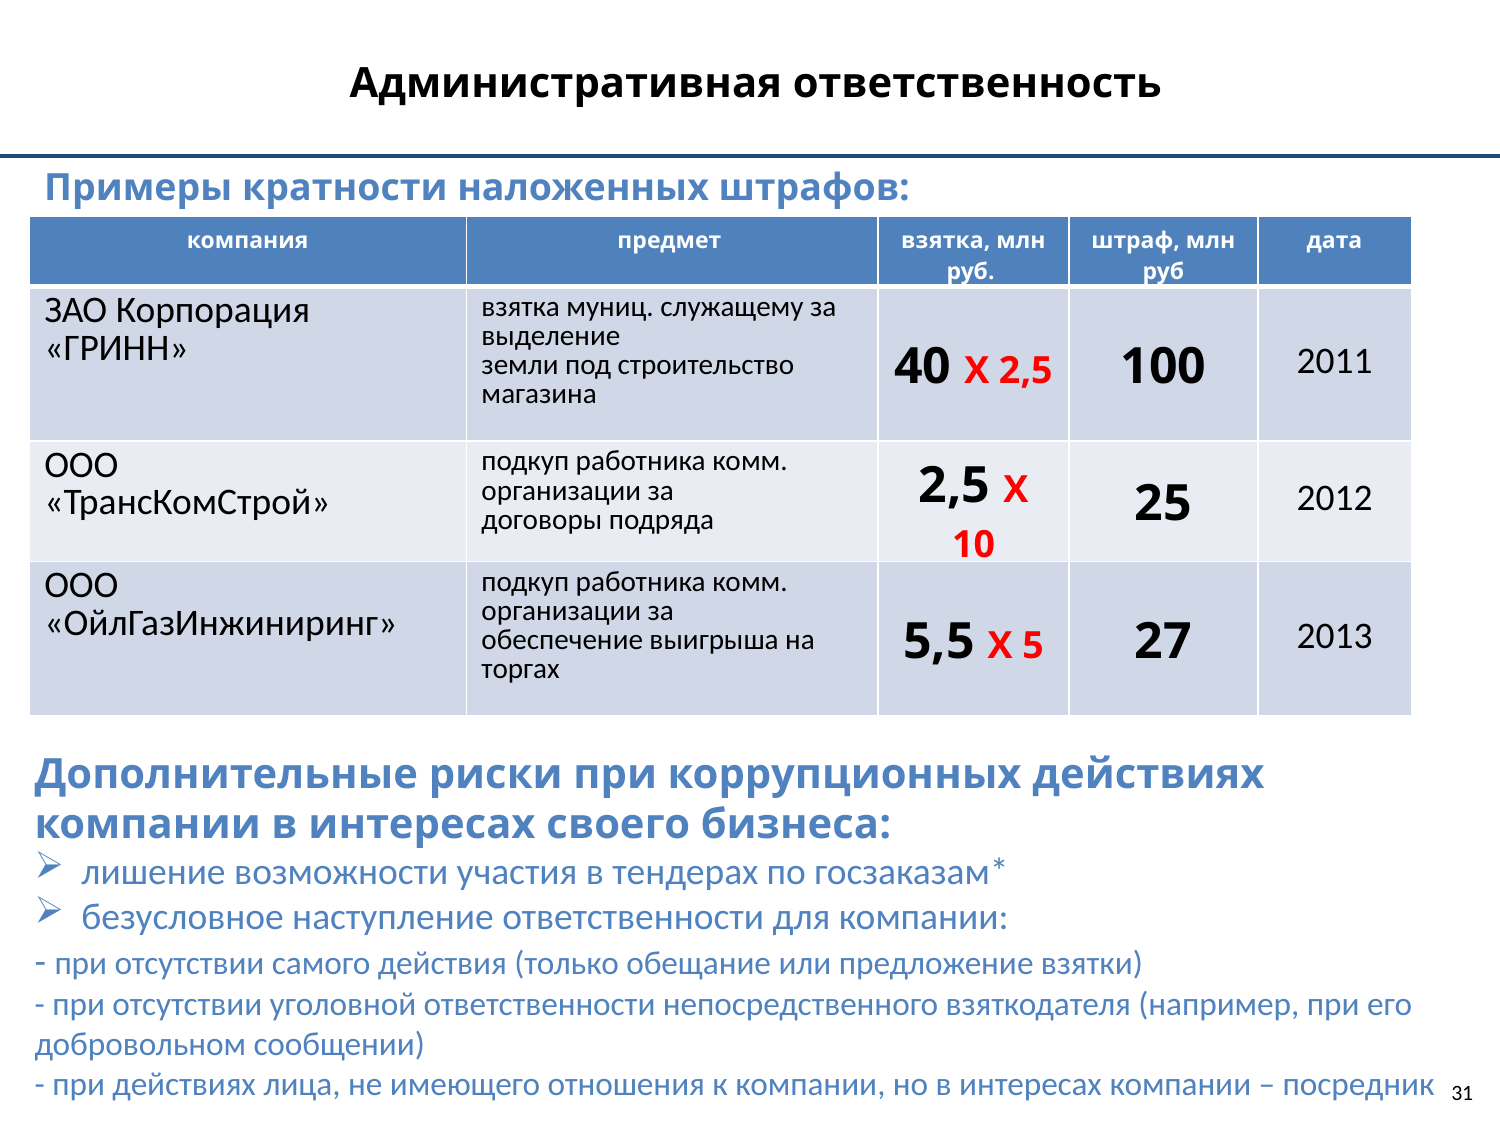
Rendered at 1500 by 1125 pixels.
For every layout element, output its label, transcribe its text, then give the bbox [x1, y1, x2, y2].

table_cell 2,5 Х 10 [879, 442, 1068, 561]
table_cell взятка муниц. служащему за выделение земли под строительство магазина [467, 289, 877, 440]
table_cell ООО «ТрансКомСтрой» [30, 442, 466, 561]
table_cell подкуп работника комм. организации за договоры подряда [467, 442, 877, 561]
table_cell подкуп работника комм. организации за обеспечение выигрыша на торгах [467, 562, 877, 715]
table_cell 2012 [1259, 442, 1411, 561]
table_header предмет [467, 217, 877, 284]
table_cell 100 [1070, 289, 1257, 440]
table_header дата [1259, 217, 1411, 284]
table_cell 5,5 Х 5 [879, 562, 1068, 715]
table_cell 2011 [1259, 289, 1411, 440]
table_cell ООО «ОйлГазИнжиниринг» [30, 562, 466, 715]
text_box Примеры кратности наложенных штрафов: [29, 155, 1046, 216]
table_cell 27 [1070, 562, 1257, 715]
table_header штраф, млн руб [1070, 217, 1257, 284]
table_cell 2013 [1259, 562, 1411, 715]
table_header компания [30, 217, 466, 284]
table_cell 25 [1070, 442, 1257, 561]
text_box Дополнительные риски при коррупционных действиях компании в интересах своего бизнеса: лишение возможности участия в тендерах по госзаказам* безусловное наступление ответственности для компании: - при отсутствии самого действия (только обещание или предложение взятки) - при отсутствии уголовной ответственности непосредственного взяткодателя (например, при его добровольном сообщении) - при действиях лица, не имеющего отношения к компании, но в интересах компании – посредник [19, 739, 1495, 1110]
text_box Административная ответственность [64, 48, 1447, 113]
table_cell 40 Х 2,5 [879, 289, 1068, 440]
table_header взятка, млн руб. [879, 217, 1068, 284]
table_cell ЗАО Корпорация «ГРИНН» [30, 289, 466, 440]
